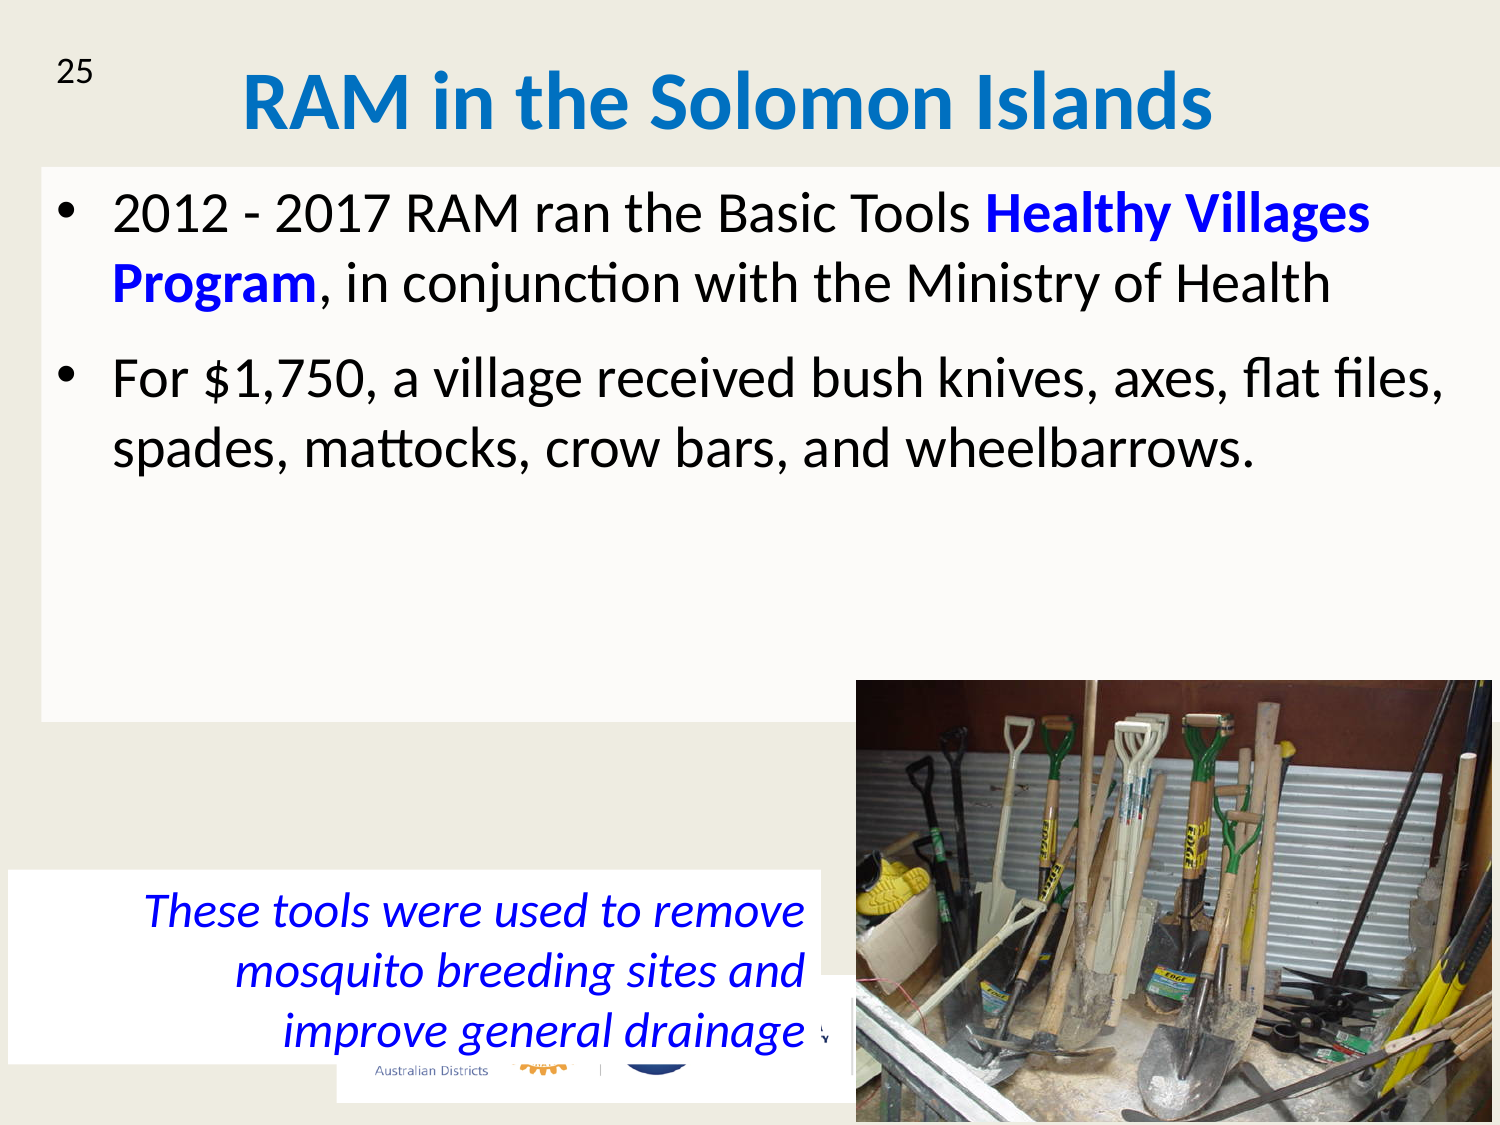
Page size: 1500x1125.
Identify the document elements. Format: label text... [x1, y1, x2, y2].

list 2012 - 2017 RAM ran the Basic Tools Healthy Villages Program, in conjunction with the Ministry of Health For $1,750, a village received bush knives, axes, flat files, spades, mattocks, crow bars, and wheelbarrows. [41, 166, 1500, 722]
text_box These tools were used to remove mosquito breeding sites and improve general drainage [8, 869, 821, 1065]
picture [856, 680, 1493, 1122]
text_box RAM in the Solomon Islands [123, 38, 1353, 154]
text_box 25 [41, 38, 124, 99]
